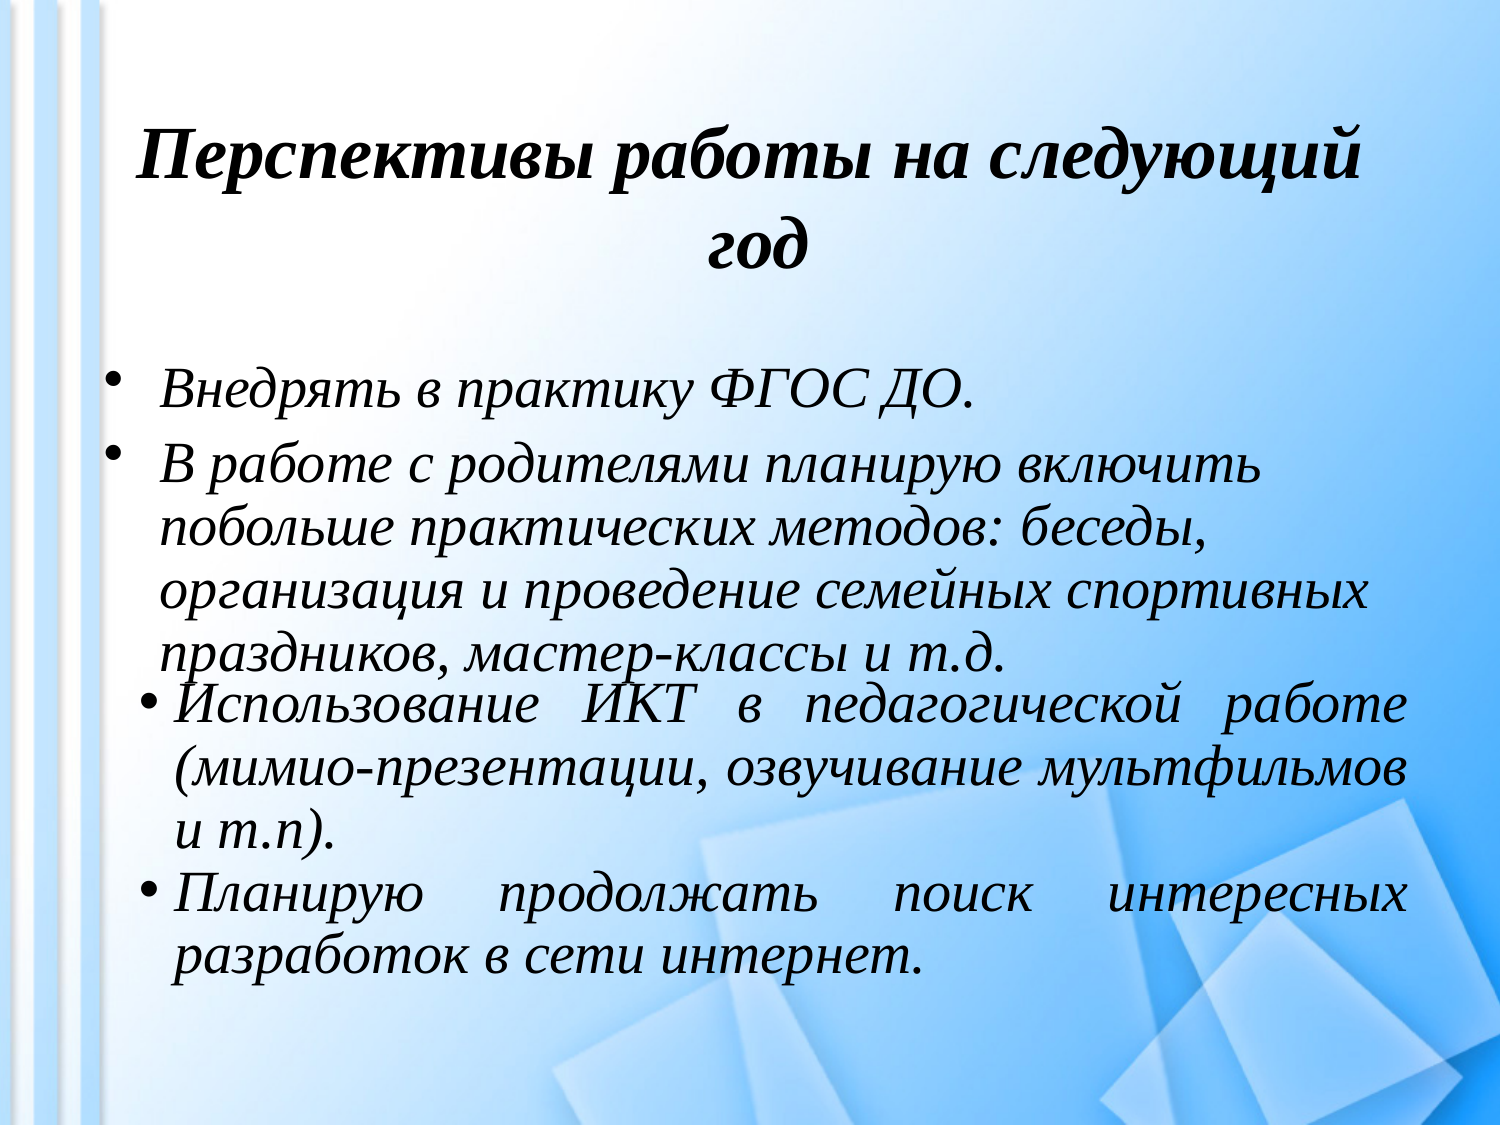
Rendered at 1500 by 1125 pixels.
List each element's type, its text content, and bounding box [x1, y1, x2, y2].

picture [0, 0, 1500, 1125]
title Перспективы работы на следующий год [112, 99, 1388, 288]
list Внедрять в практику ФГОС ДО. В работе с родителями планирую включить побольше практических методов: беседы, организация и проведение семейных спортивных праздников, мастер-классы и т.д. [88, 349, 1436, 1094]
text_box Использование ИКТ в педагогической работе (мимио-презентации, озвучивание мультфильмов и т.п). Планирую продолжать поиск интересных разработок в сети интернет. [123, 664, 1424, 994]
